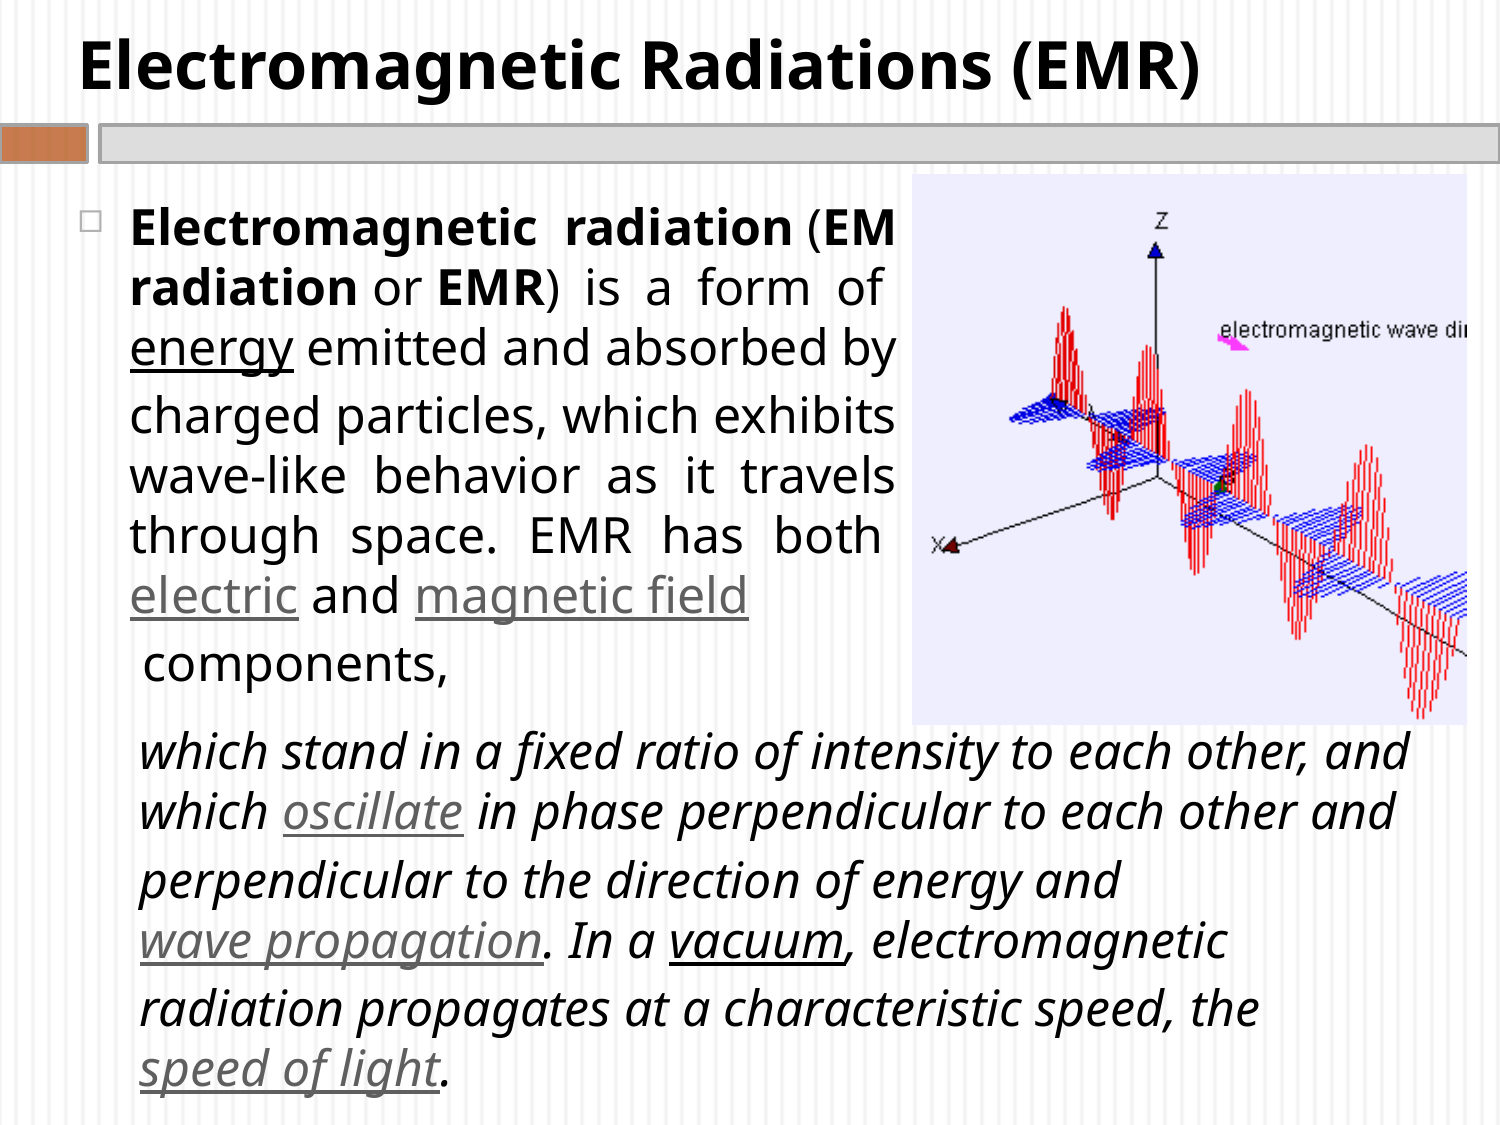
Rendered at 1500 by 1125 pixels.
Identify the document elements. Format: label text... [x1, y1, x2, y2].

list Electromagnetic radiation (EM radiation or EMR) is a form of energy emitted and absorbed by charged particles, which exhibits wave-like behavior as it travels through space. EMR has both electric and magnetic field components, [62, 187, 906, 701]
text_box which stand in a fixed ratio of intensity to each other, and which oscillate in phase perpendicular to each other and perpendicular to the direction of energy and wave propagation. In a vacuum, electromagnetic radiation propagates at a characteristic speed, the speed of light. [125, 712, 1438, 1112]
title Electromagnetic Radiations (EMR) [62, 12, 1438, 113]
picture [912, 174, 1467, 726]
